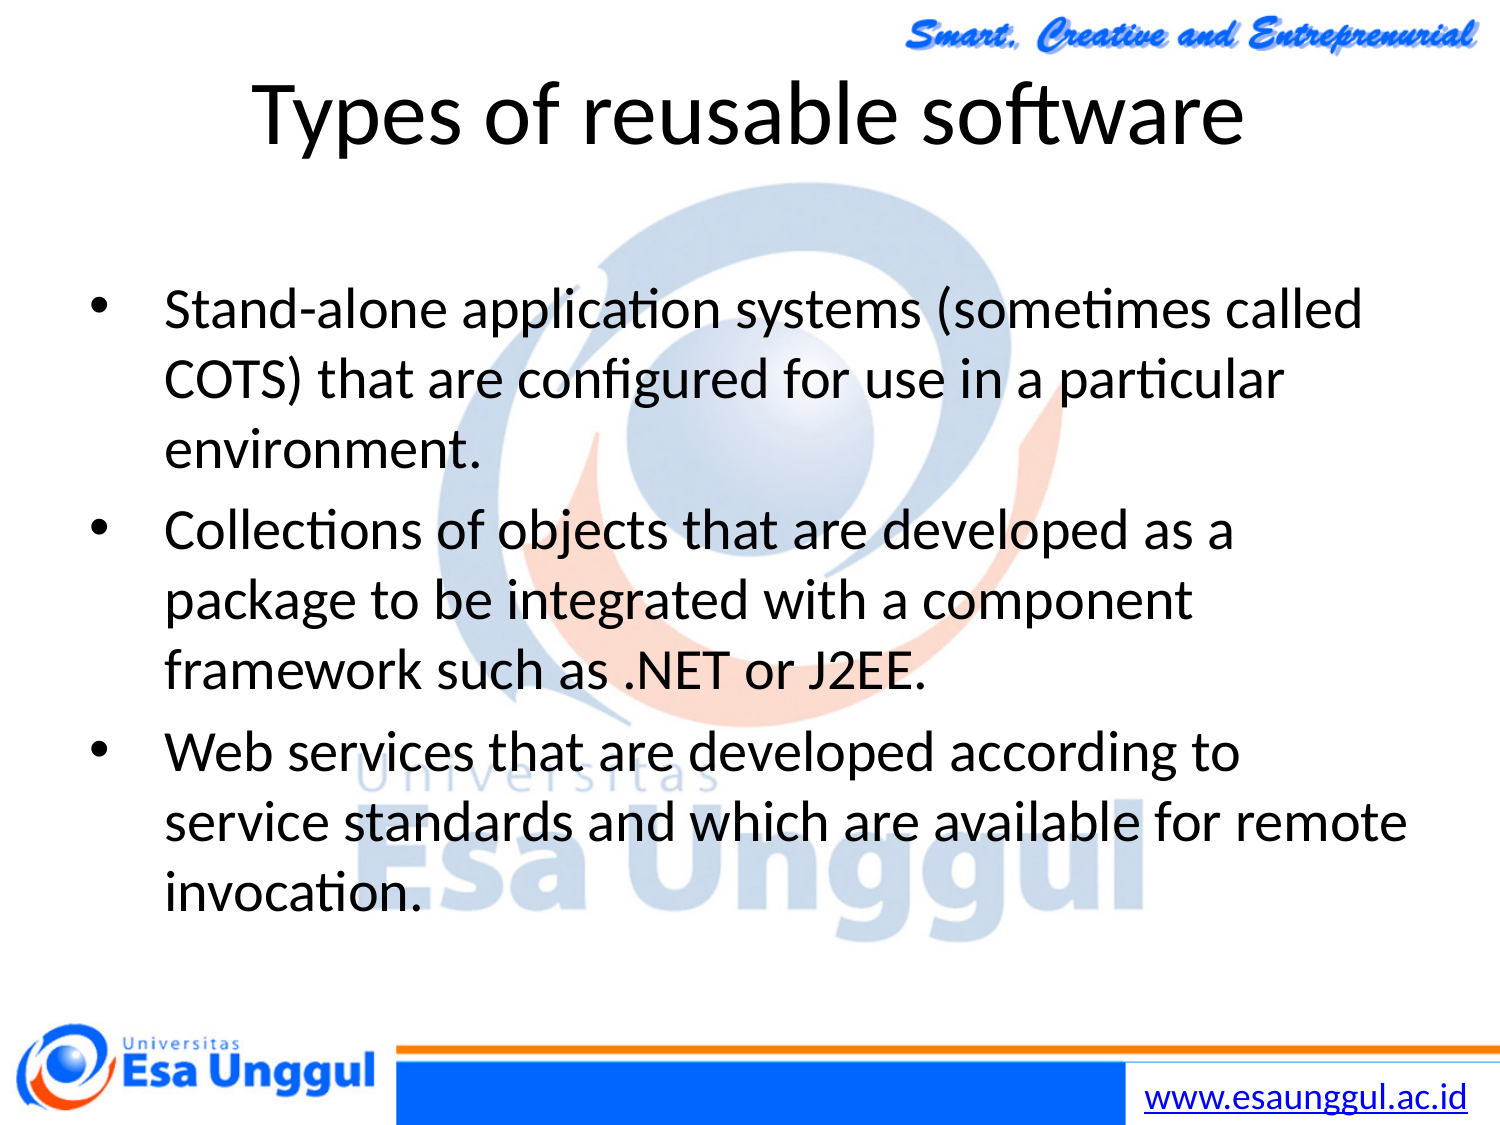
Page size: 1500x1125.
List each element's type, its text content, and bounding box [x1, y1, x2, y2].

picture [0, 0, 1500, 1125]
title Types of reusable software [75, 45, 1425, 233]
list Stand-alone application systems (sometimes called COTS) that are configured for use in a particular environment. Collections of objects that are developed as a package to be integrated with a component framework such as .NET or J2EE. Web services that are developed according to service standards and which are available for remote invocation. [75, 262, 1425, 1005]
